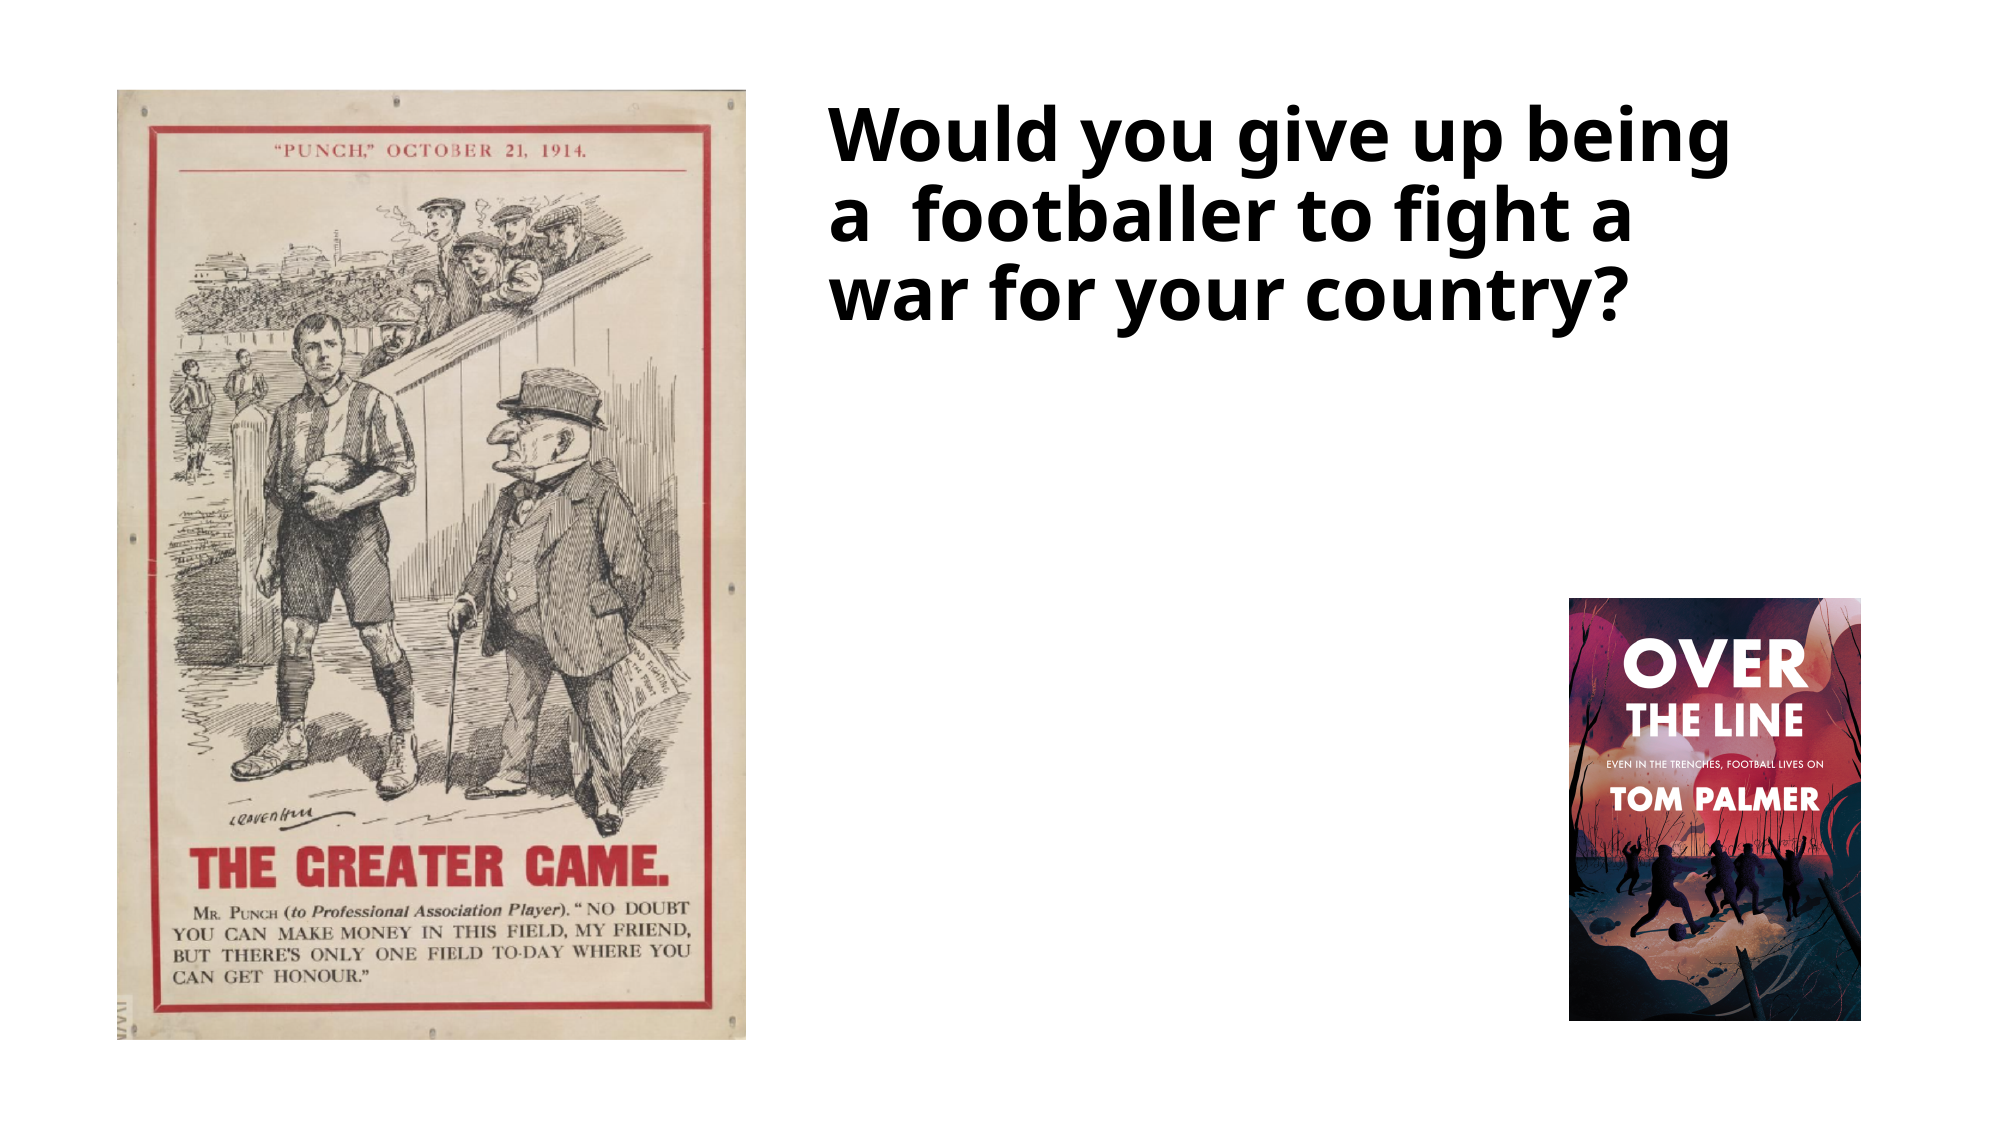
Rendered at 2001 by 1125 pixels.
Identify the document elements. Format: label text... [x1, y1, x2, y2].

picture [0, 91, 907, 1039]
list Would you give up being a footballer to fight a war for your country? [813, 89, 1783, 396]
picture [1568, 597, 1861, 1021]
